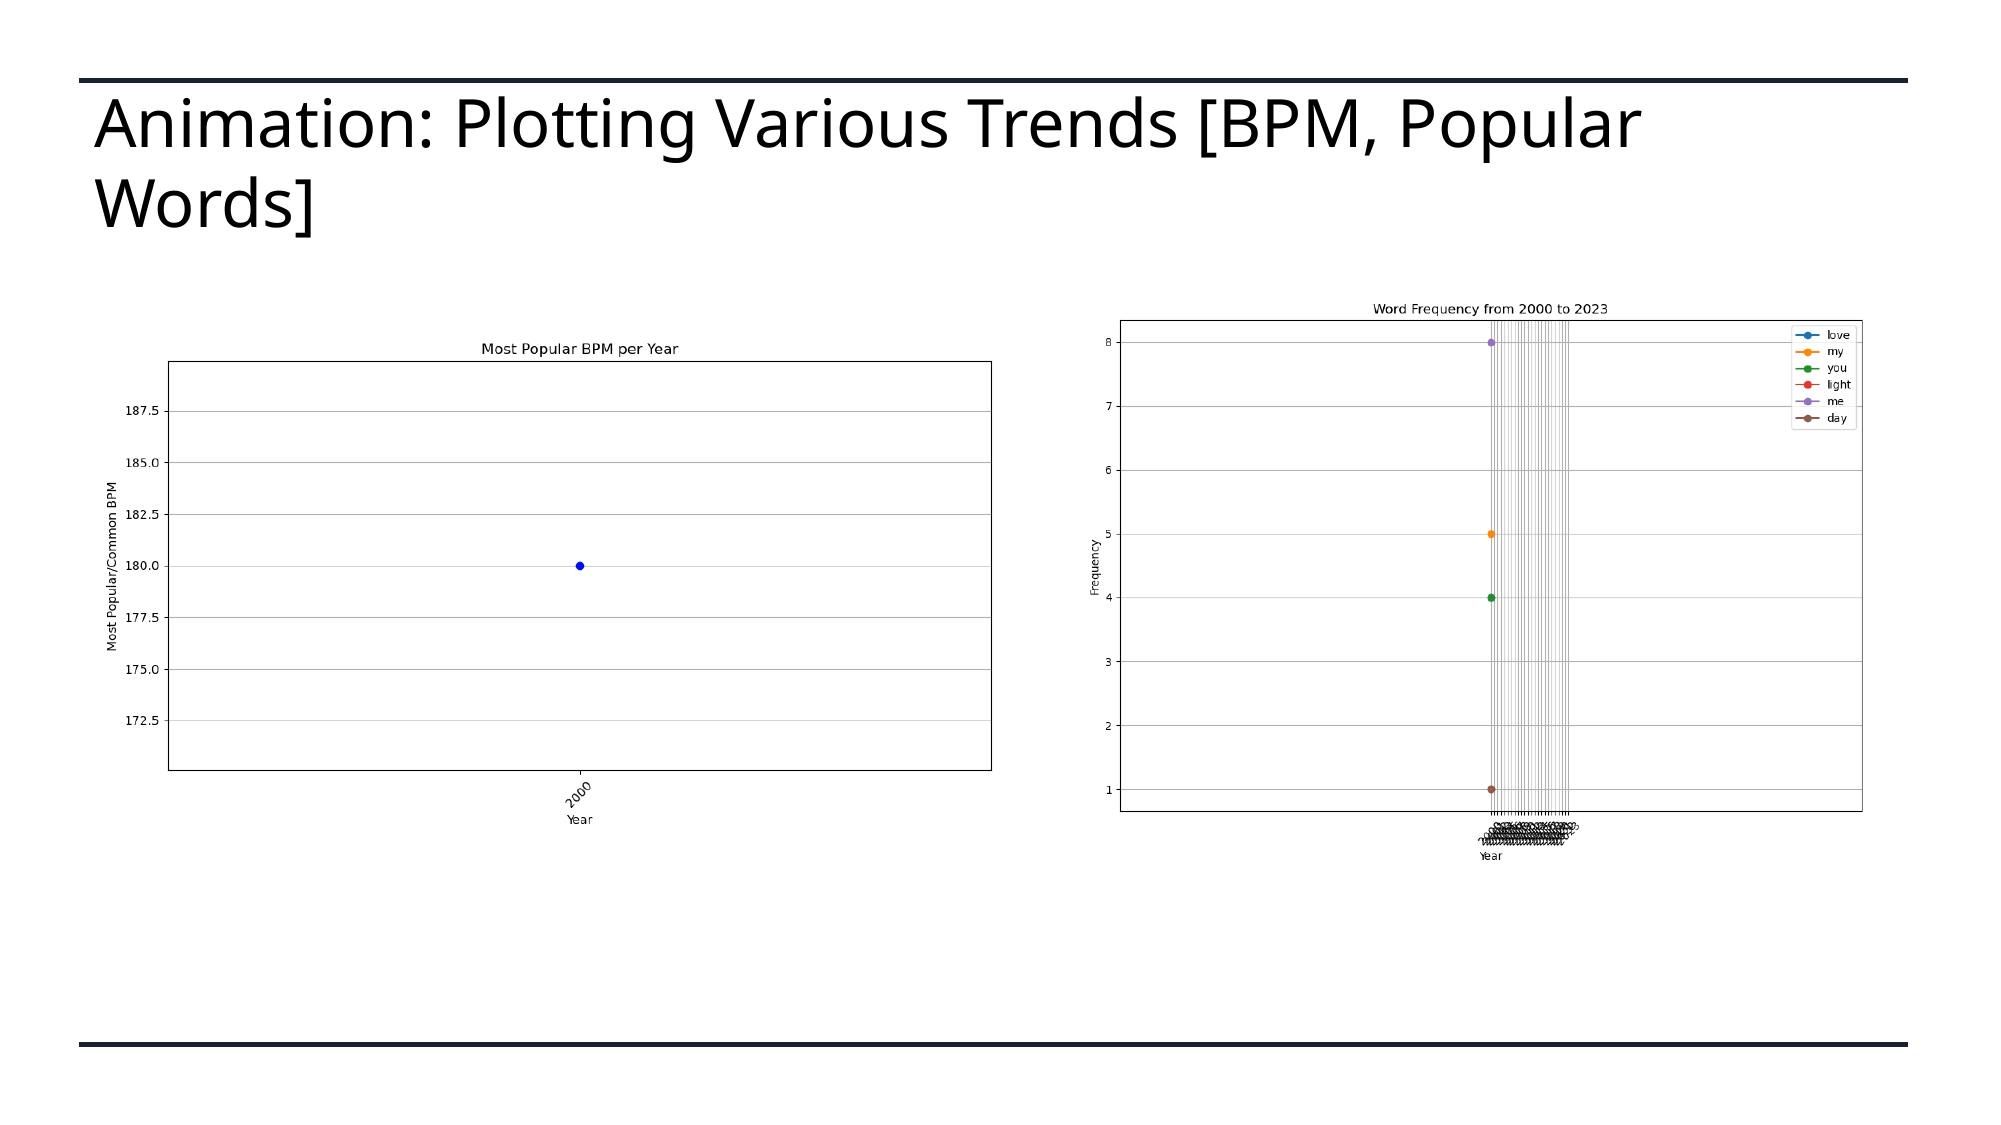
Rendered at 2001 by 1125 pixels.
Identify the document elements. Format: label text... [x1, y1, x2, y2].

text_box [35, 296, 999, 829]
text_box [999, 243, 1958, 882]
title Animation: Plotting Various Trends [BPM, Popular Words] [79, 0, 1824, 296]
